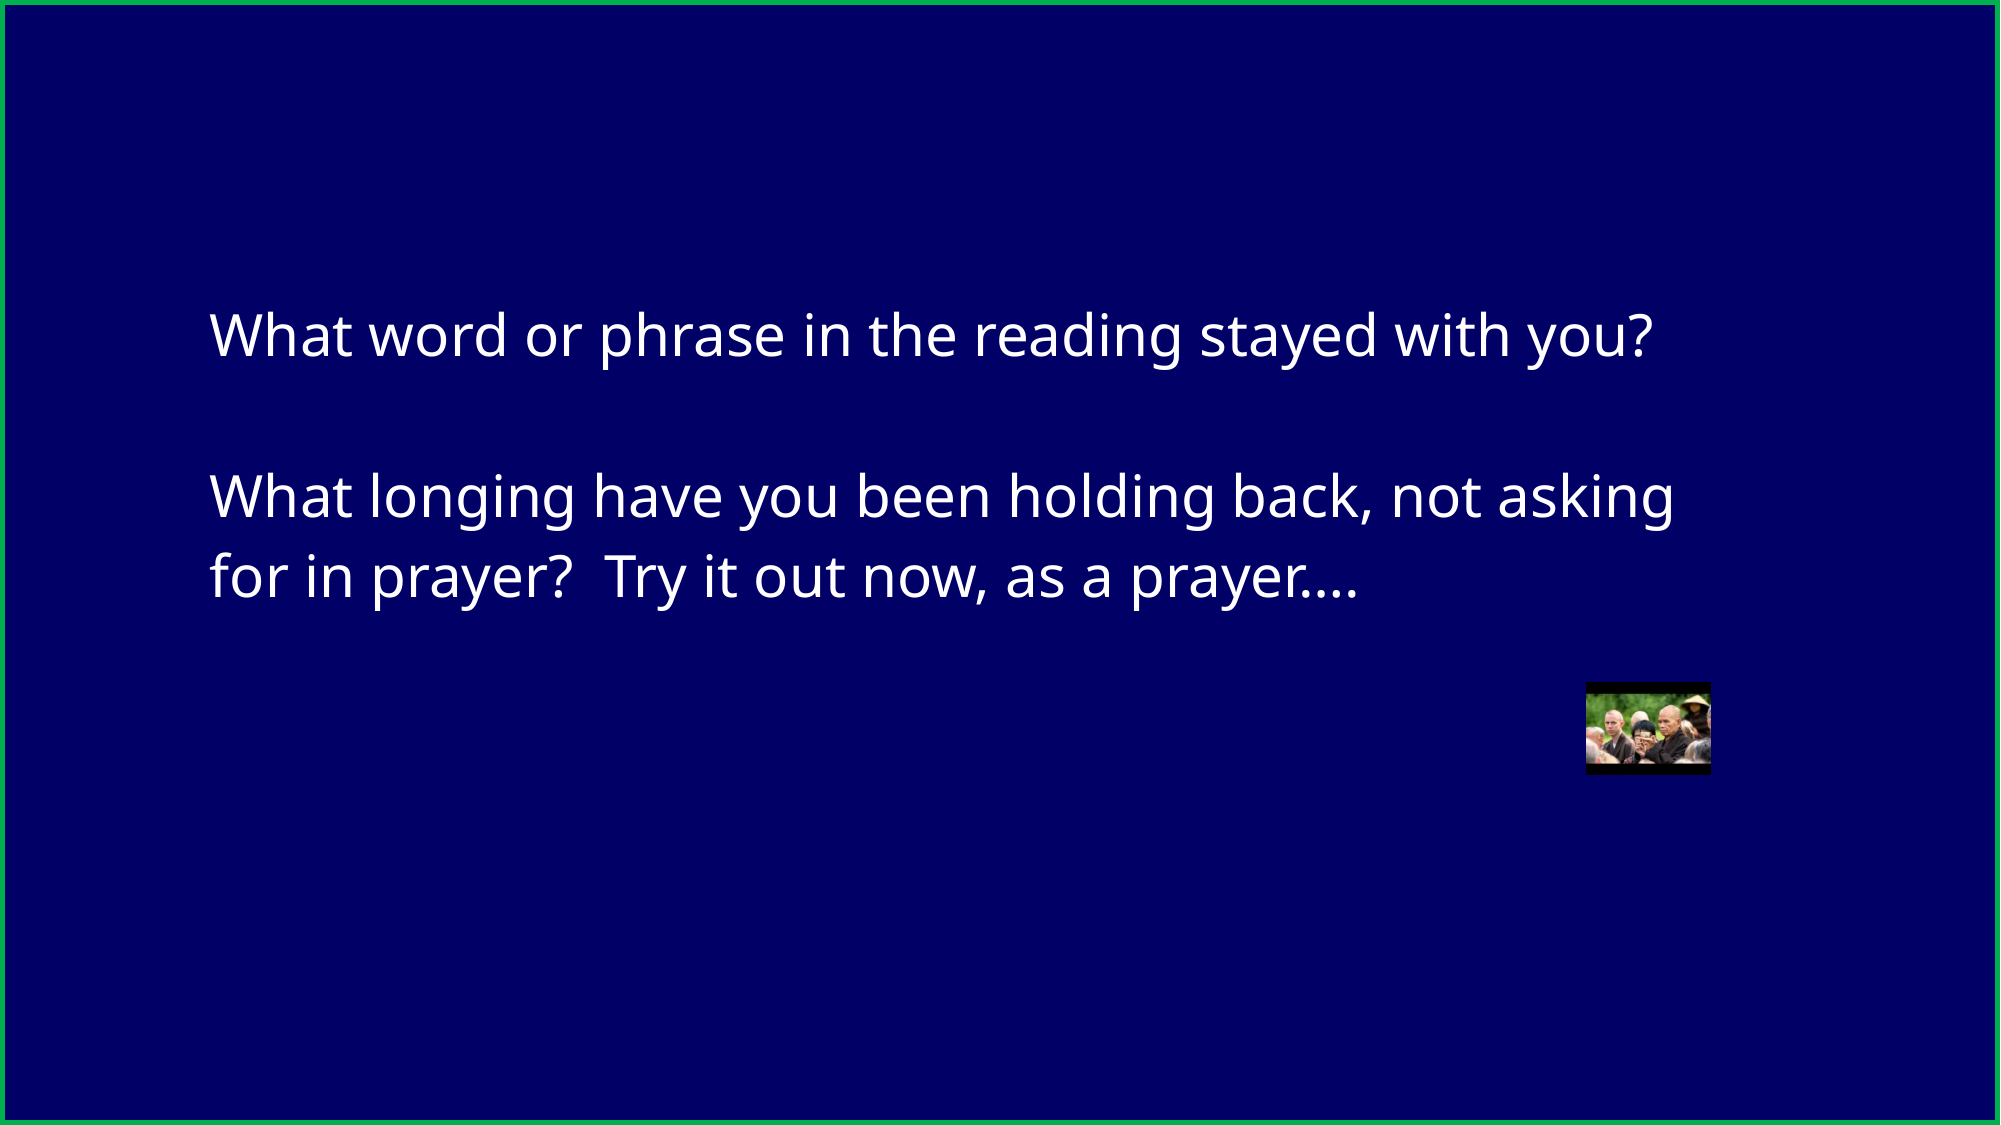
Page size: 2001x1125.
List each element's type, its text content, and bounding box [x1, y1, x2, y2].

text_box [1585, 681, 1712, 776]
text_box What word or phrase in the reading stayed with you? What longing have you been holding back, not asking for in prayer? Try it out now, as a prayer…. [195, 280, 1712, 617]
text_box [0, 0, 2000, 1125]
